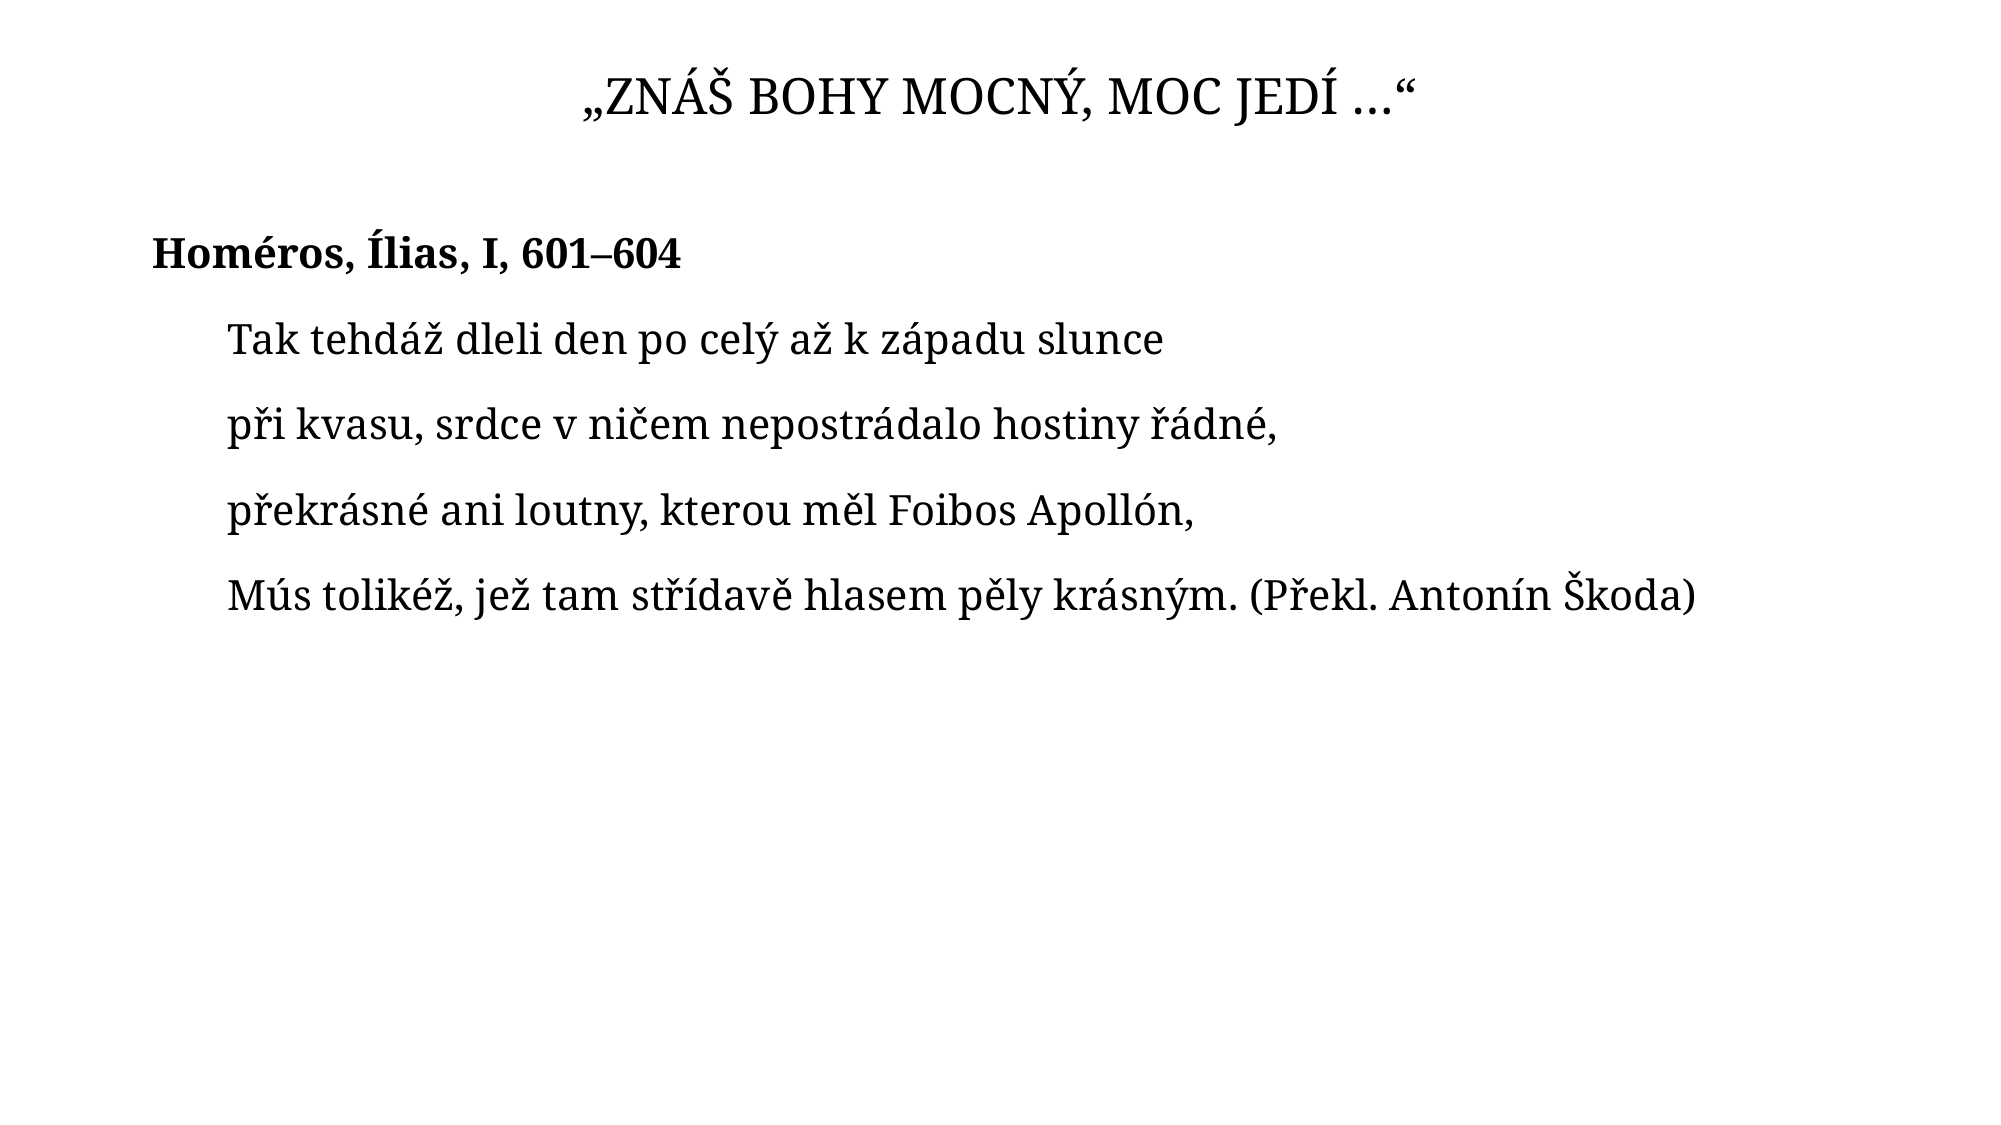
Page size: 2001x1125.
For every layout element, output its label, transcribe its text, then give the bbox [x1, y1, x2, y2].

title „Znáš bohy mocný, moc jedí …“ [137, 59, 1863, 137]
list Homéros, Ílias, I, 601–604 Tak tehdáž dleli den po celý až k západu slunce při kvasu, srdce v ničem nepostrádalo hostiny řádné, překrásné ani loutny, kterou měl Foibos Apollón, Mús tolikéž, jež tam střídavě hlasem pěly krásným. (Překl. Antonín Škoda) [137, 194, 1863, 1022]
